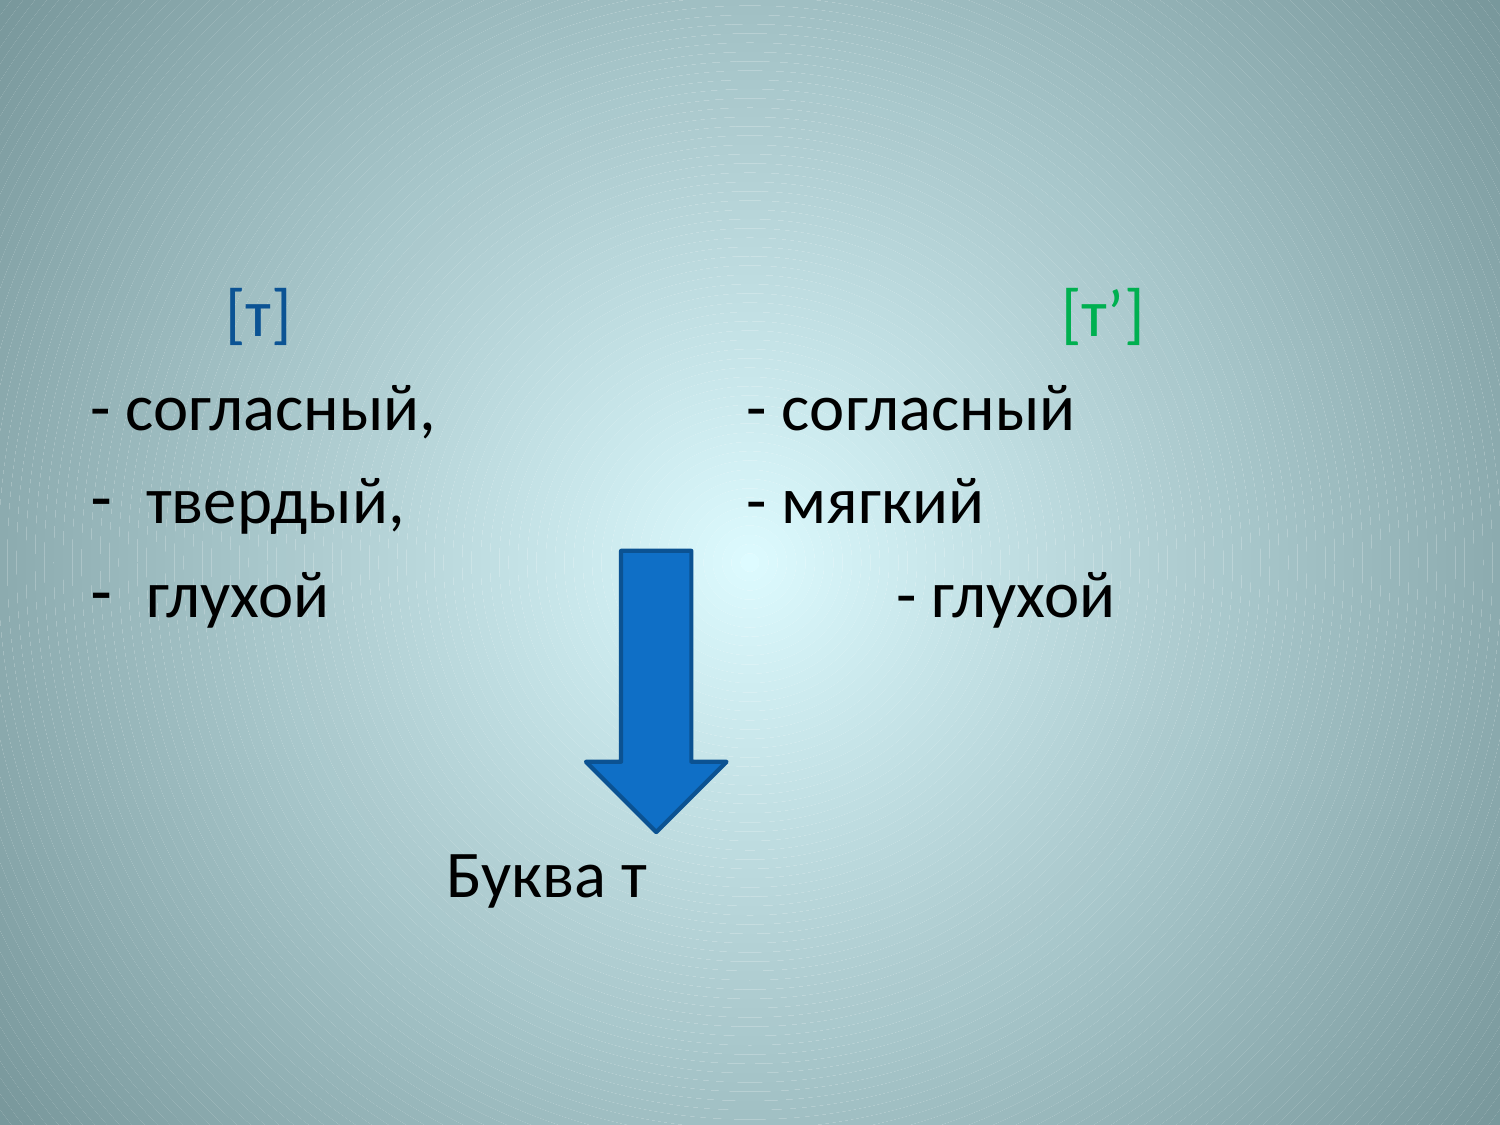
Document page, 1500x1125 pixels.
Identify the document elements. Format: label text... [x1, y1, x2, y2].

list [т] [тʼ] - согласный, - согласный твердый, - мягкий глухой - глухой Буква т [75, 262, 1425, 1005]
text_box [584, 548, 729, 835]
